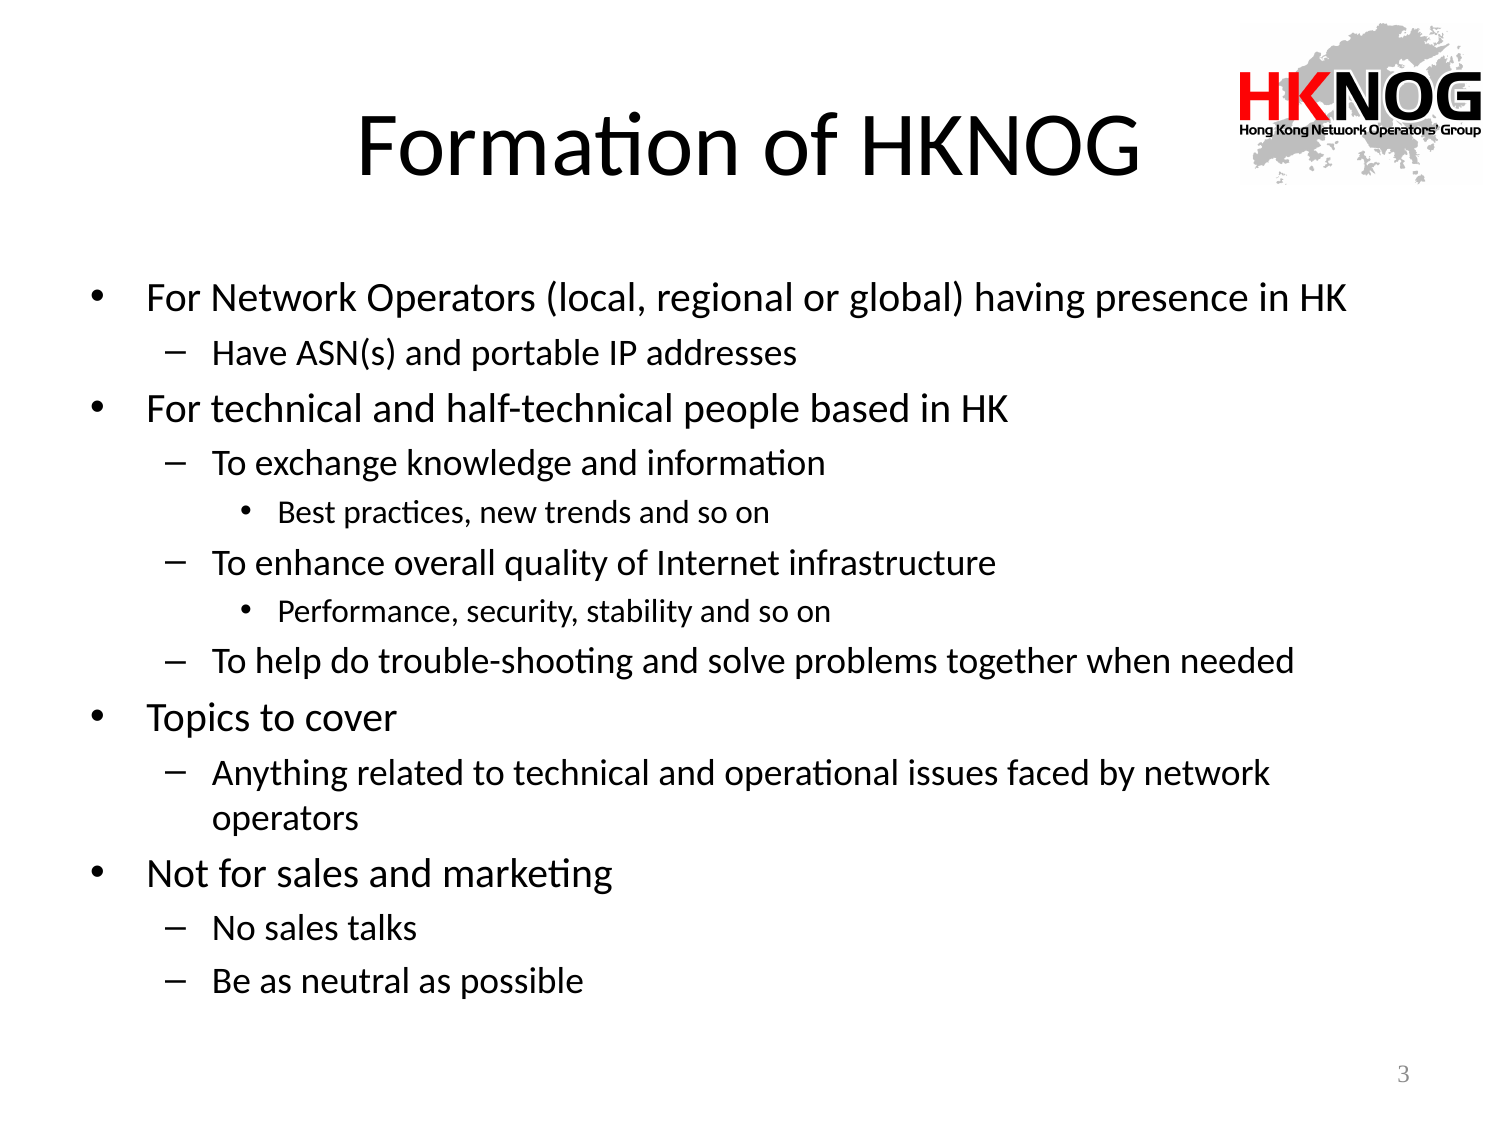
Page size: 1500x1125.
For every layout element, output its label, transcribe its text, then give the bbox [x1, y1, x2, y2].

title Formation of HKNOG [75, 45, 1425, 233]
picture [1240, 23, 1483, 185]
list For Network Operators (local, regional or global) having presence in HK Have ASN(s) and portable IP addresses For technical and half-technical people based in HK To exchange knowledge and information Best practices, new trends and so on To enhance overall quality of Internet infrastructure Performance, security, stability and so on To help do trouble-shooting and solve problems together when needed Topics to cover Anything related to technical and operational issues faced by network operators Not for sales and marketing No sales talks Be as neutral as possible [75, 262, 1425, 1005]
slide_number 3 [1074, 1042, 1425, 1103]
